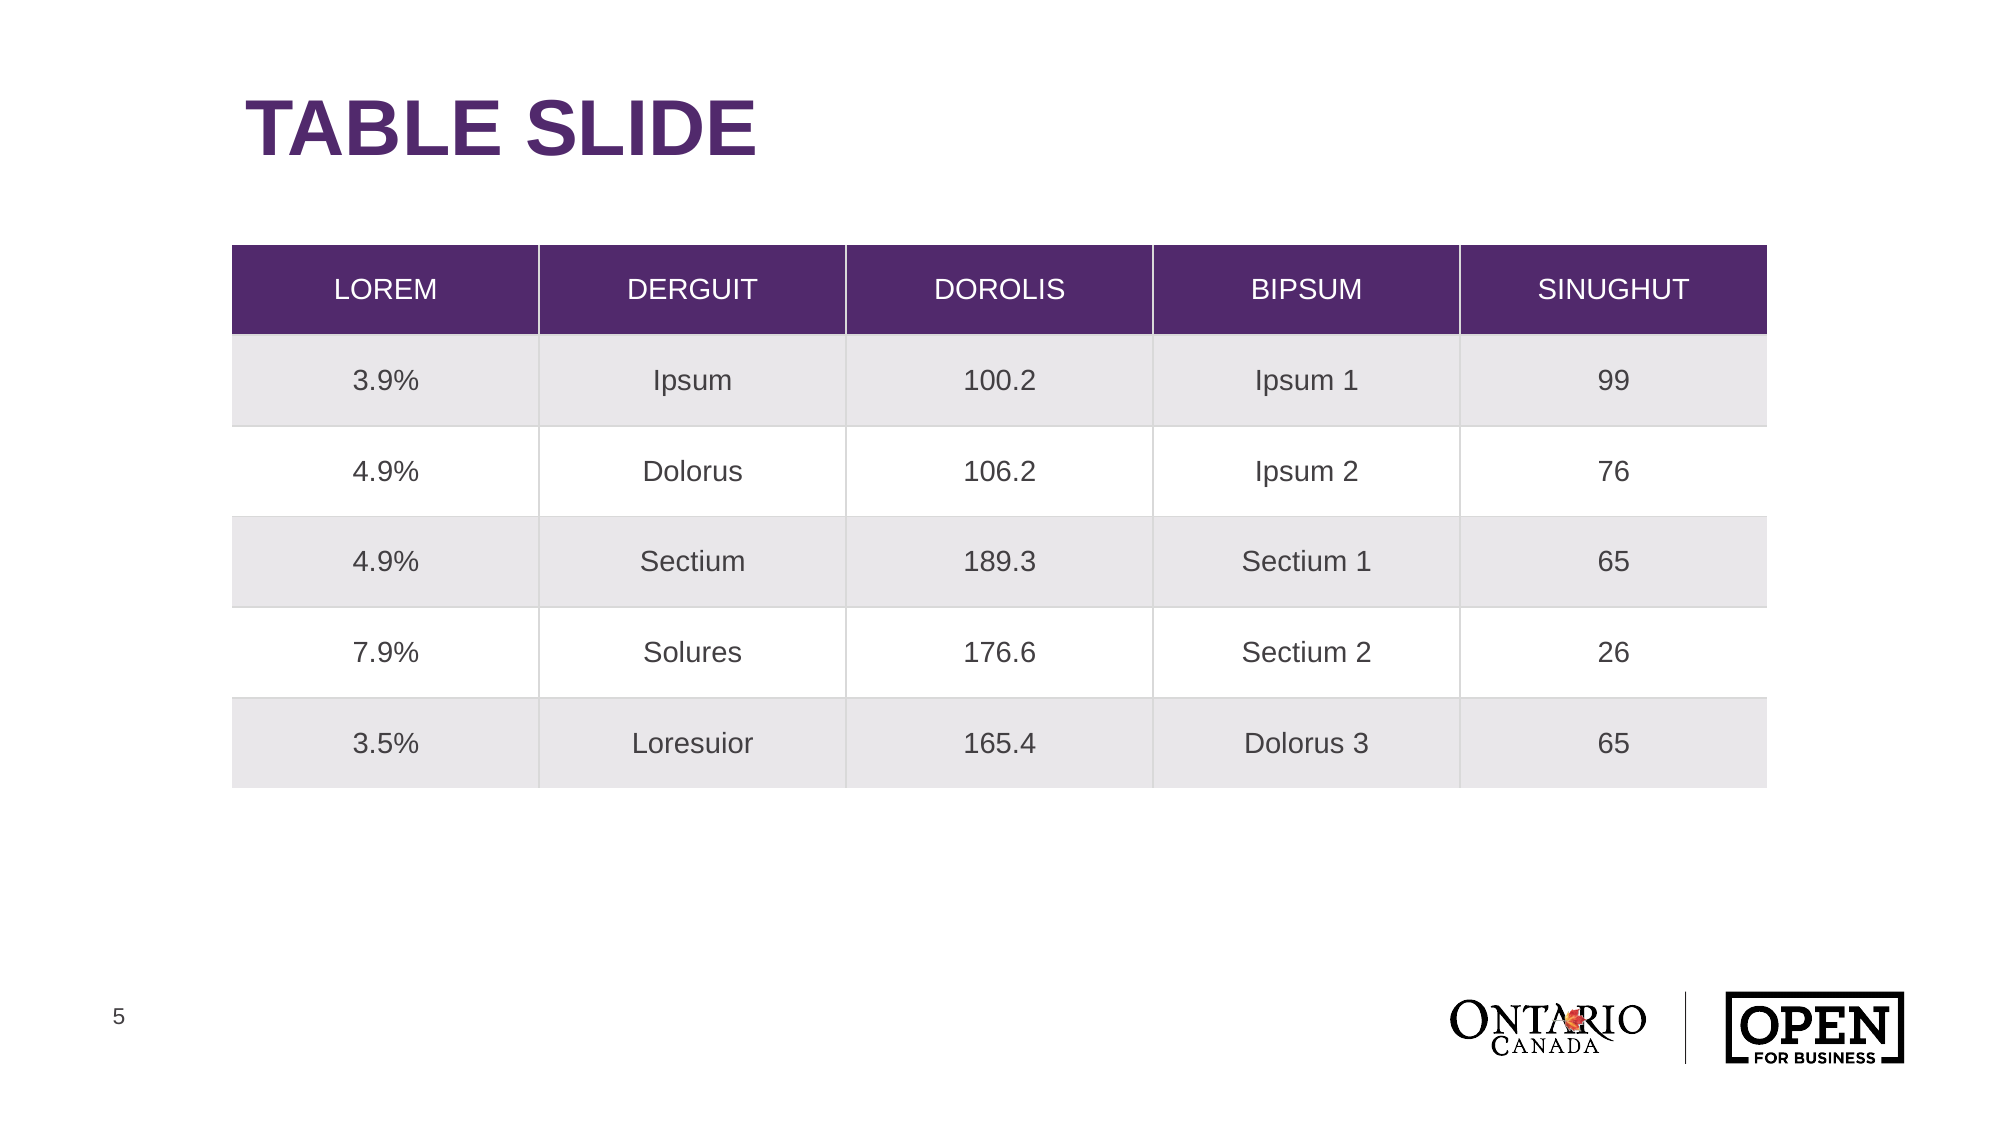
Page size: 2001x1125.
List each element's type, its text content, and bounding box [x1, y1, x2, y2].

table_cell Ipsum 2 [1154, 427, 1459, 516]
slide_number 5 [97, 993, 185, 1075]
table_cell Ipsum 1 [1154, 336, 1459, 425]
table_header DOROLIS [847, 245, 1152, 334]
table_cell Sectium 1 [1154, 517, 1459, 606]
table_cell Solures [540, 608, 845, 697]
table_cell 3.9% [232, 336, 538, 425]
table_cell 3.5% [232, 699, 538, 788]
table_cell Dolorus 3 [1154, 699, 1459, 788]
table_cell 106.2 [847, 427, 1152, 516]
title TABLE SLIDE [230, 68, 1737, 204]
table_cell Sectium [540, 517, 845, 606]
table_cell 76 [1461, 427, 1767, 516]
table_cell 165.4 [847, 699, 1152, 788]
table_cell 4.9% [232, 427, 538, 516]
table_cell Ipsum [540, 336, 845, 425]
table_cell Loresuior [540, 699, 845, 788]
table_cell 100.2 [847, 336, 1152, 425]
table_cell 189.3 [847, 517, 1152, 606]
table_header SINUGHUT [1461, 245, 1767, 334]
table_cell 65 [1461, 699, 1767, 788]
table_cell 26 [1461, 608, 1767, 697]
table_header BIPSUM [1154, 245, 1459, 334]
table_header LOREM [232, 245, 538, 334]
table_cell Sectium 2 [1154, 608, 1459, 697]
table_cell 176.6 [847, 608, 1152, 697]
table_cell 65 [1461, 517, 1767, 606]
table_header DERGUIT [540, 245, 845, 334]
picture [1450, 960, 1934, 1095]
table_cell Dolorus [540, 427, 845, 516]
table_cell 99 [1461, 336, 1767, 425]
table_cell 7.9% [232, 608, 538, 697]
table_cell 4.9% [232, 517, 538, 606]
